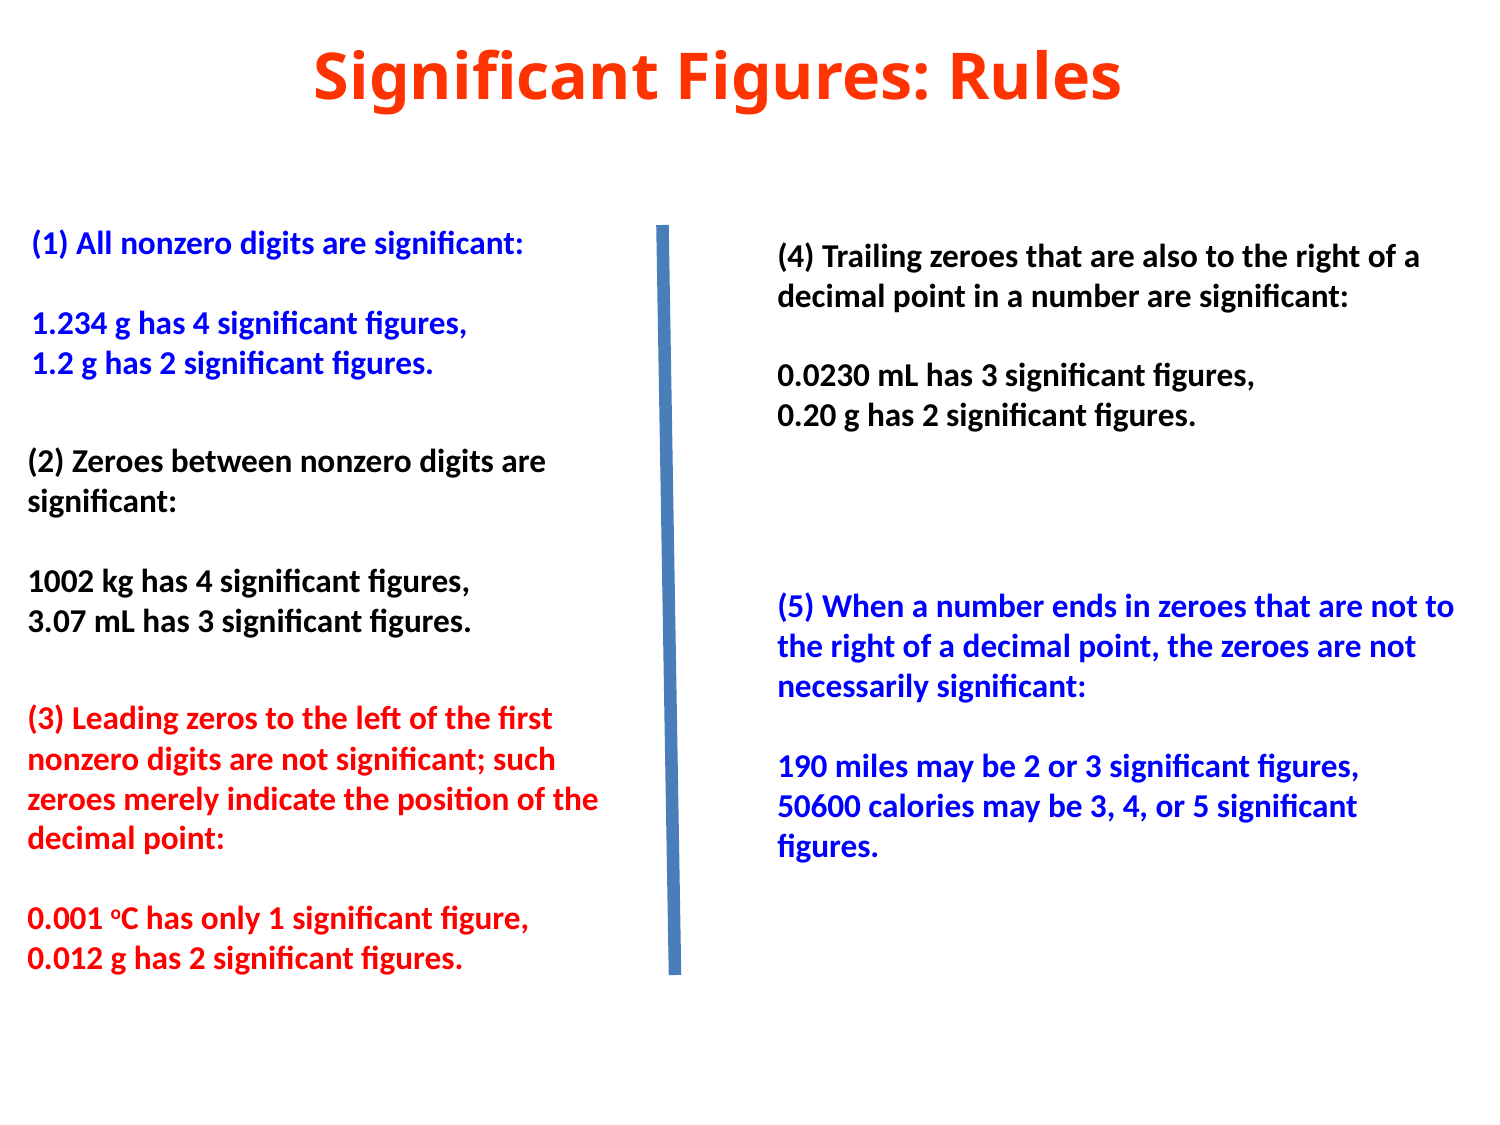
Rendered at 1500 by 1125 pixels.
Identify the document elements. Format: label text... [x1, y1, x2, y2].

text_box (3) Leading zeros to the left of the first nonzero digits are not significant; such zeroes merely indicate the position of the decimal point: 0.001 oC has only 1 significant figure, 0.012 g has 2 significant figures. [12, 689, 625, 984]
text_box Significant Figures: Rules [49, 27, 1400, 125]
text_box (5) When a number ends in zeroes that are not to the right of a decimal point, the zeroes are not necessarily significant: 190 miles may be 2 or 3 significant figures, 50600 calories may be 3, 4, or 5 significant figures. [762, 576, 1475, 872]
text_box (4) Trailing zeroes that are also to the right of a decimal point in a number are significant: 0.0230 mL has 3 significant figures, 0.20 g has 2 significant figures. [762, 226, 1475, 441]
text_box (2) Zeroes between nonzero digits are significant: 1002 kg has 4 significant figures, 3.07 mL has 3 significant figures. [12, 431, 613, 647]
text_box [293, 593, 1044, 607]
text_box (1) All nonzero digits are significant: 1.234 g has 4 significant figures, 1.2 g has 2 significant figures. [16, 213, 605, 388]
